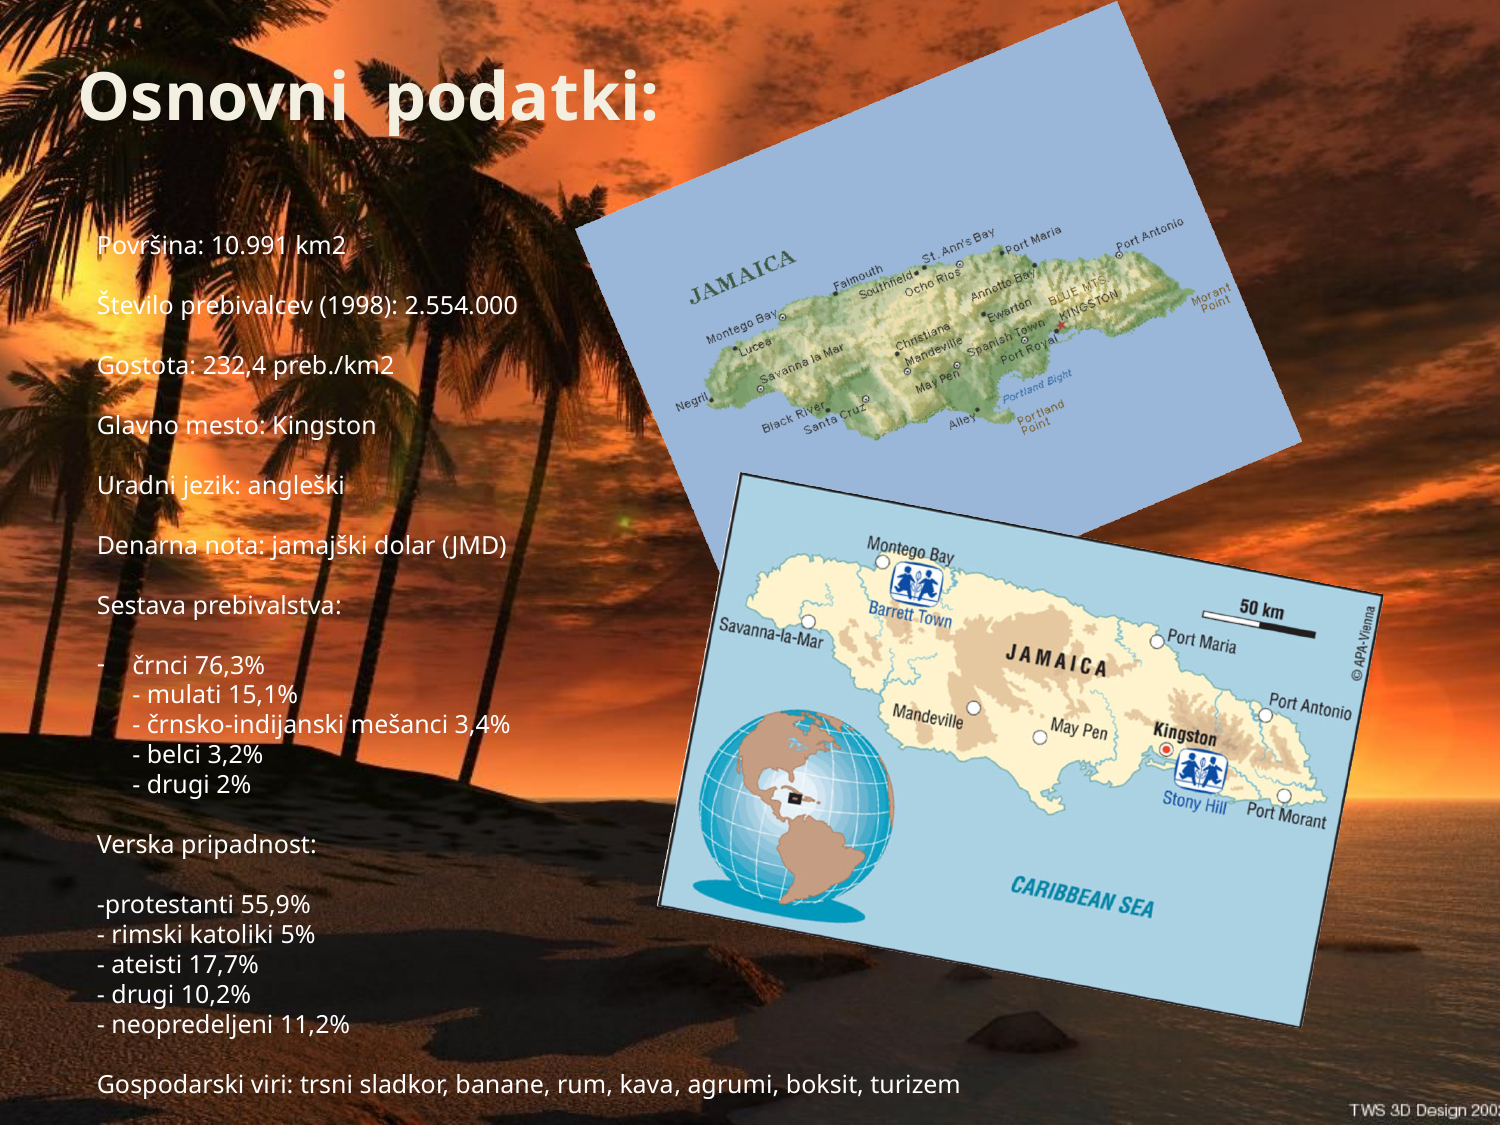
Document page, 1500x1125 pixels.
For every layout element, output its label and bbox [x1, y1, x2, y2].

list [0, 0, 1500, 1125]
picture [643, 95, 1348, 971]
